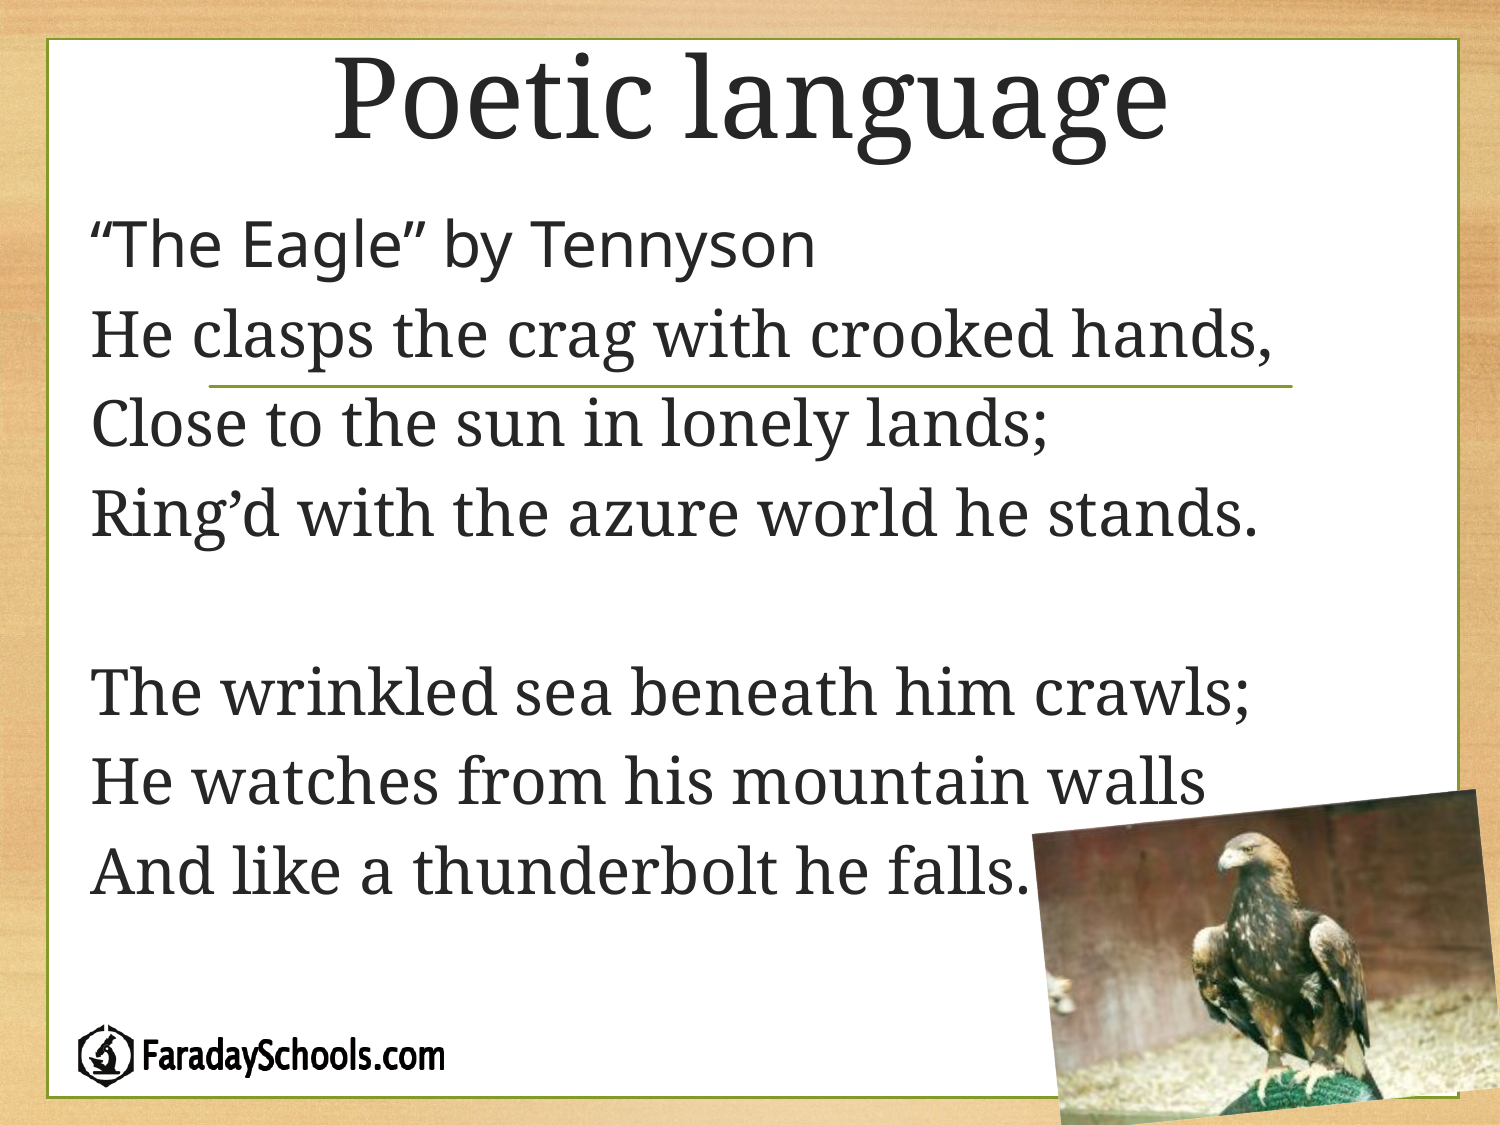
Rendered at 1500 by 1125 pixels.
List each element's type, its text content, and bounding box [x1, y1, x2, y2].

picture [70, 1016, 467, 1096]
list “The Eagle” by Tennyson He clasps the crag with crooked hands, Close to the sun in lonely lands; Ring’d with the azure world he stands. The wrinkled sea beneath him crawls; He watches from his mountain walls And like a thunderbolt he falls. [75, 196, 1300, 939]
picture [0, 0, 1500, 1125]
title Poetic language [76, 0, 1427, 188]
